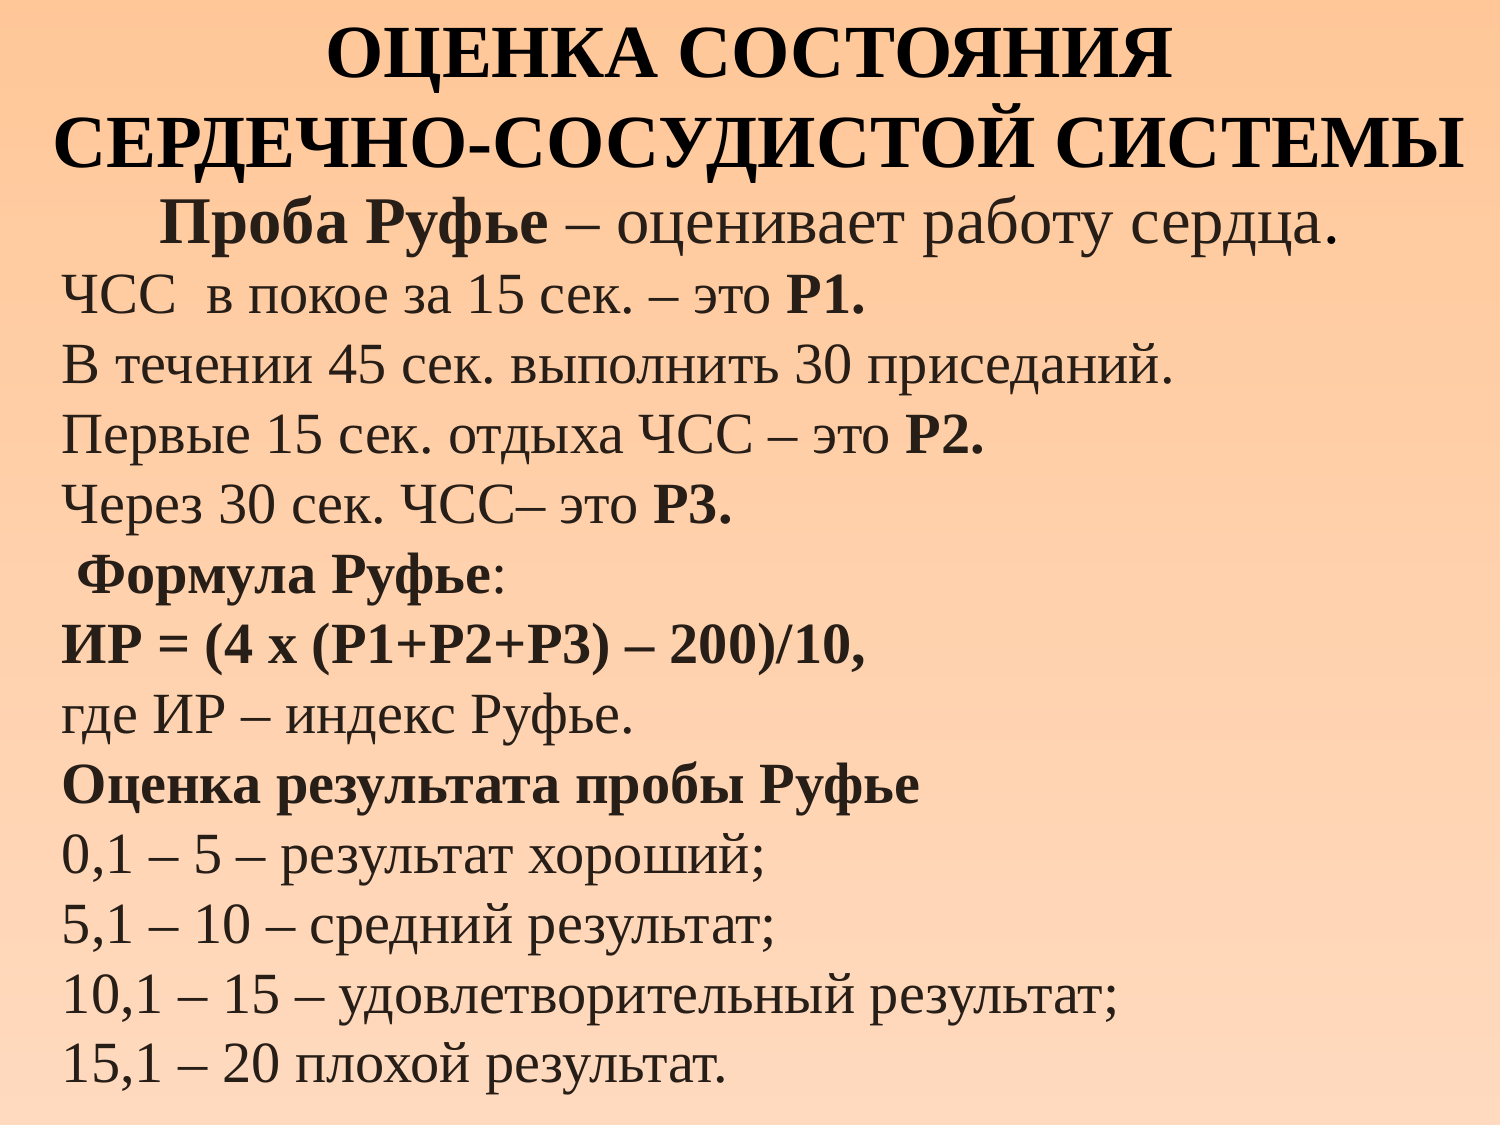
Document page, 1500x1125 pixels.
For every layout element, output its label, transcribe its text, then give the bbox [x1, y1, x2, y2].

text_box ЧСС в покое за 15 сек. – это Р1. В течении 45 сек. выполнить 30 приседаний. Первые 15 сек. отдыха ЧСС – это Р2. Через 30 сек. ЧСС– это Р3. Формула Руфье: ИР = (4 х (Р1+Р2+Р3) – 200)/10, где ИР – индекс Руфье. Оценка результата пробы Руфье 0,1 – 5 – результат хороший; 5,1 – 10 – средний результат; 10,1 – 15 – удовлетворительный результат; 15,1 – 20 плохой результат. [46, 247, 1500, 1103]
text_box ОЦЕНКА СОСТОЯНИЯ СЕРДЕЧНО-СОСУДИСТОЙ СИСТЕМЫ [0, 0, 1500, 89]
text_box Проба Руфье – оценивает работу сердца. [0, 89, 1500, 265]
